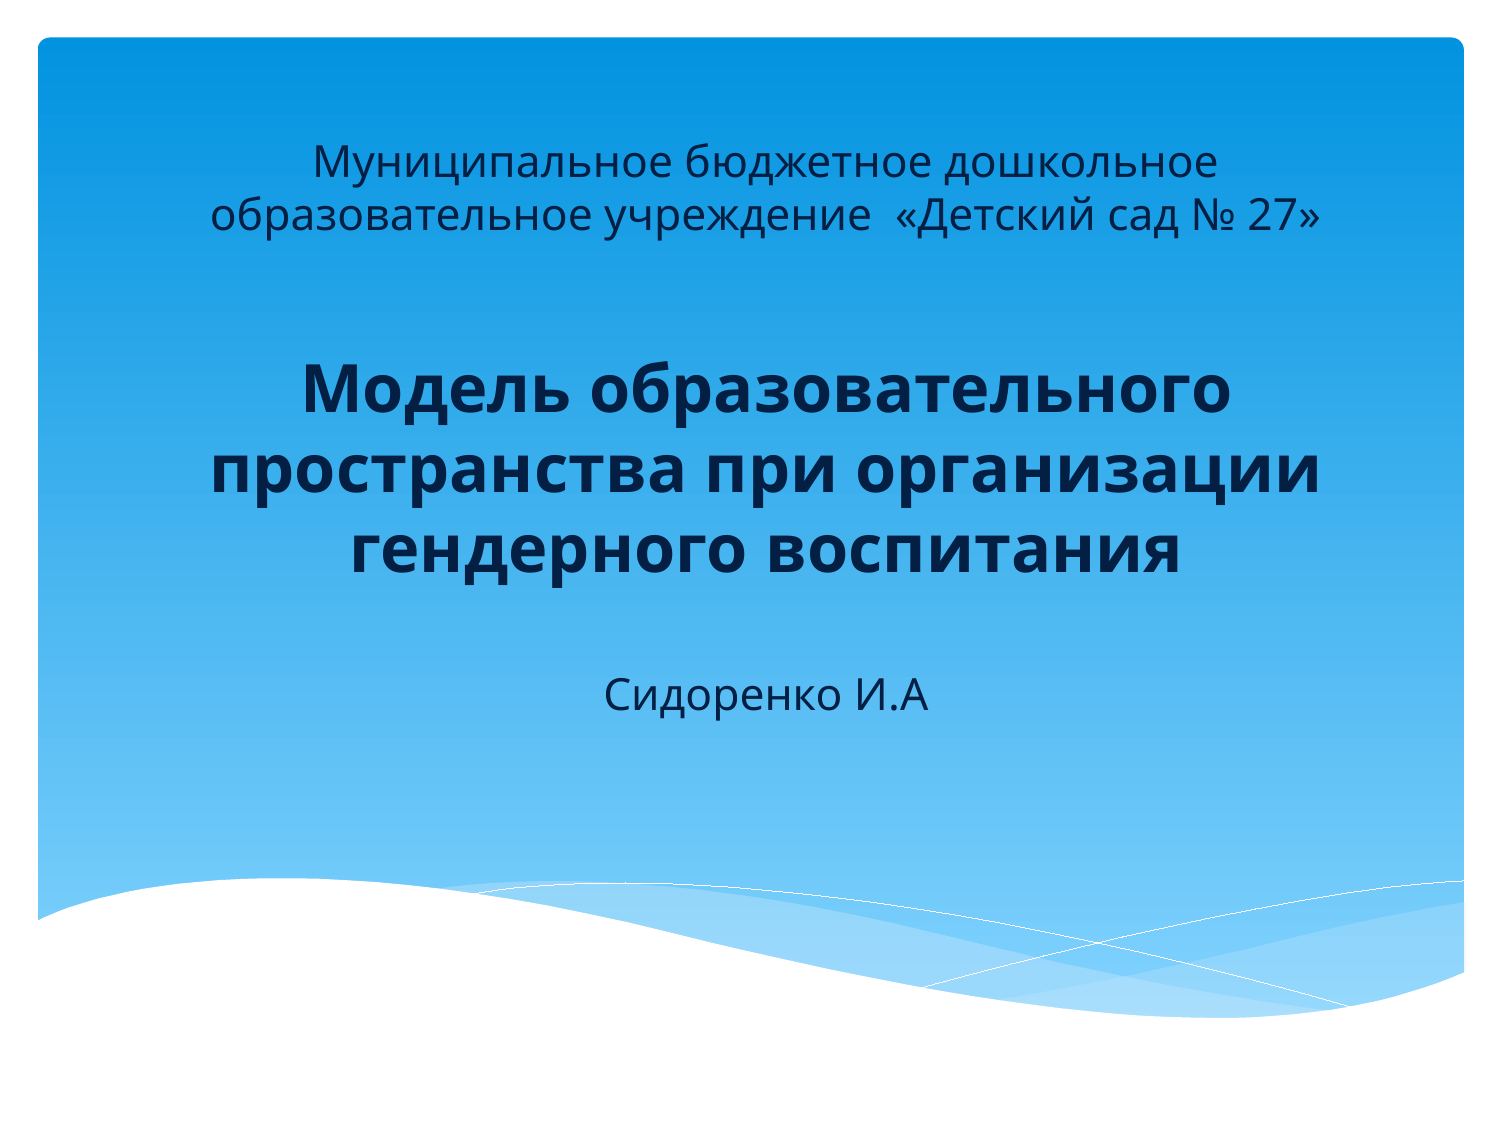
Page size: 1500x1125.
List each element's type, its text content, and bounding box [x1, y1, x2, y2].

title Муниципальное бюджетное дошкольное образовательное учреждение «Детский сад № 27» Модель образовательного пространства при организации гендерного воспитания Сидоренко И.А [147, 113, 1386, 995]
